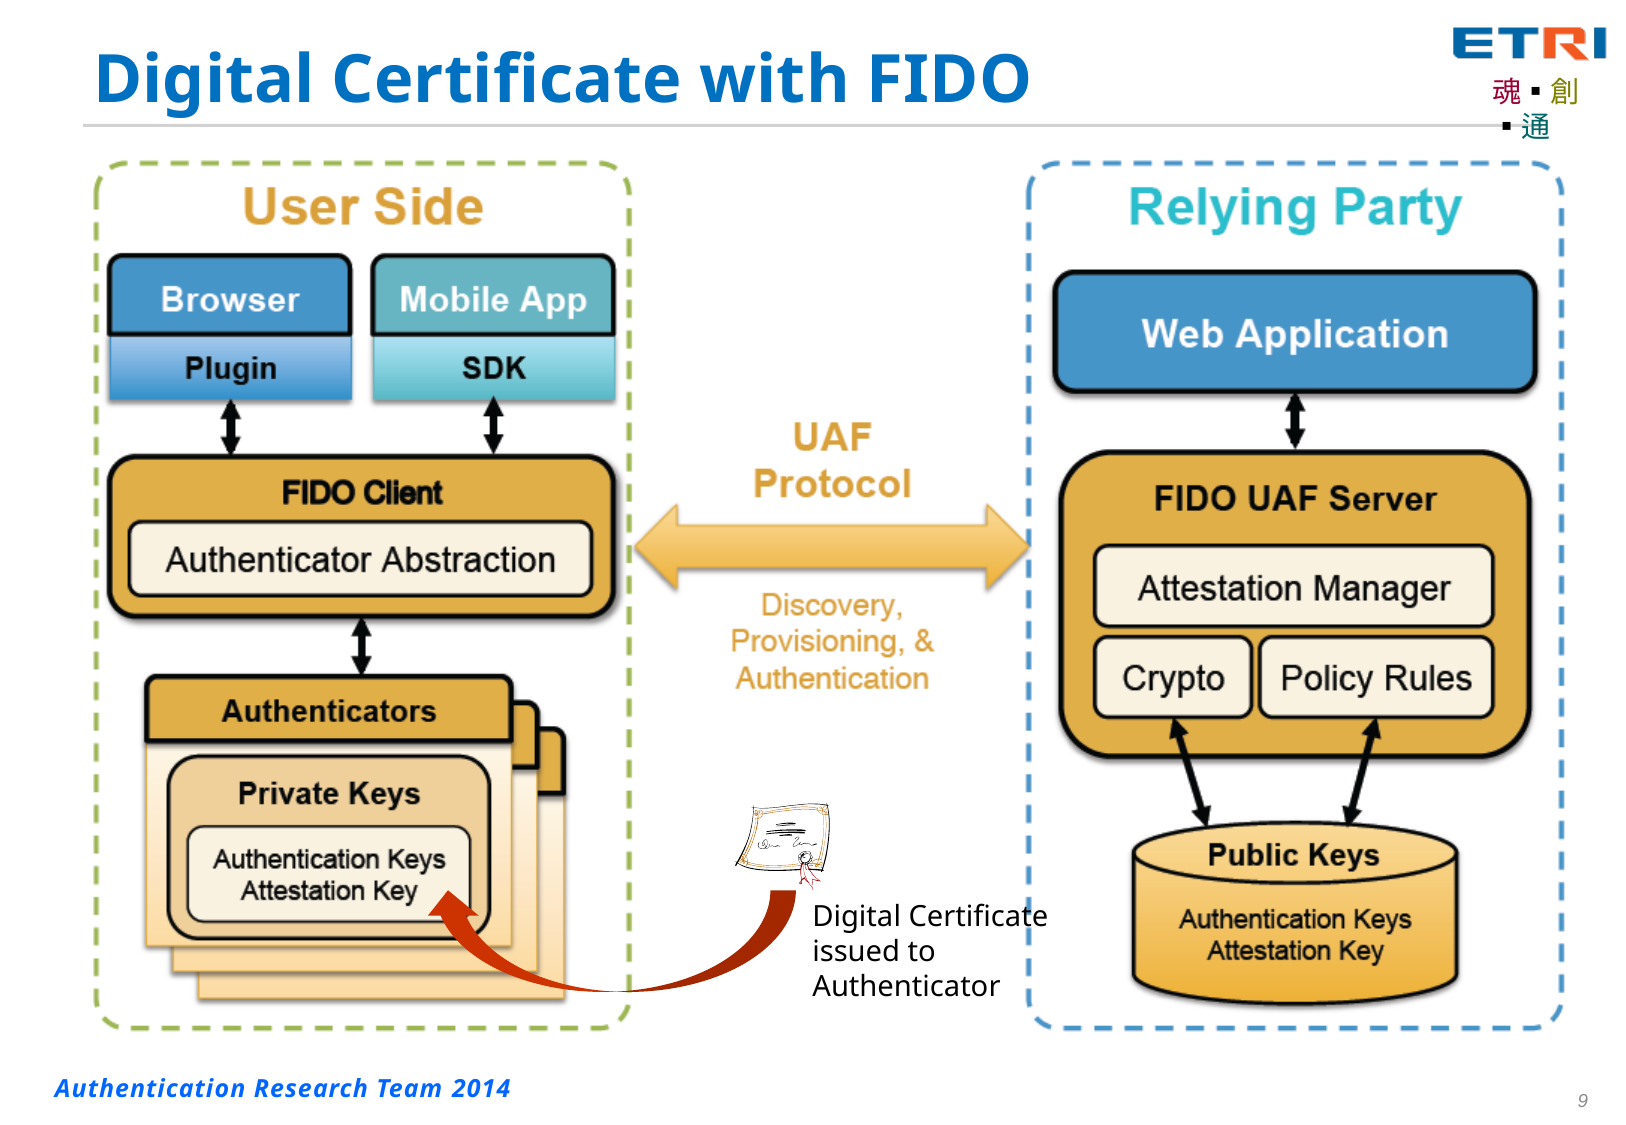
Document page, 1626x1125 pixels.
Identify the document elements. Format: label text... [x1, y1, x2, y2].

title Digital Certificate with FIDO [77, 0, 1625, 136]
picture [80, 147, 1581, 1044]
slide_number 9 [1528, 1078, 1625, 1122]
